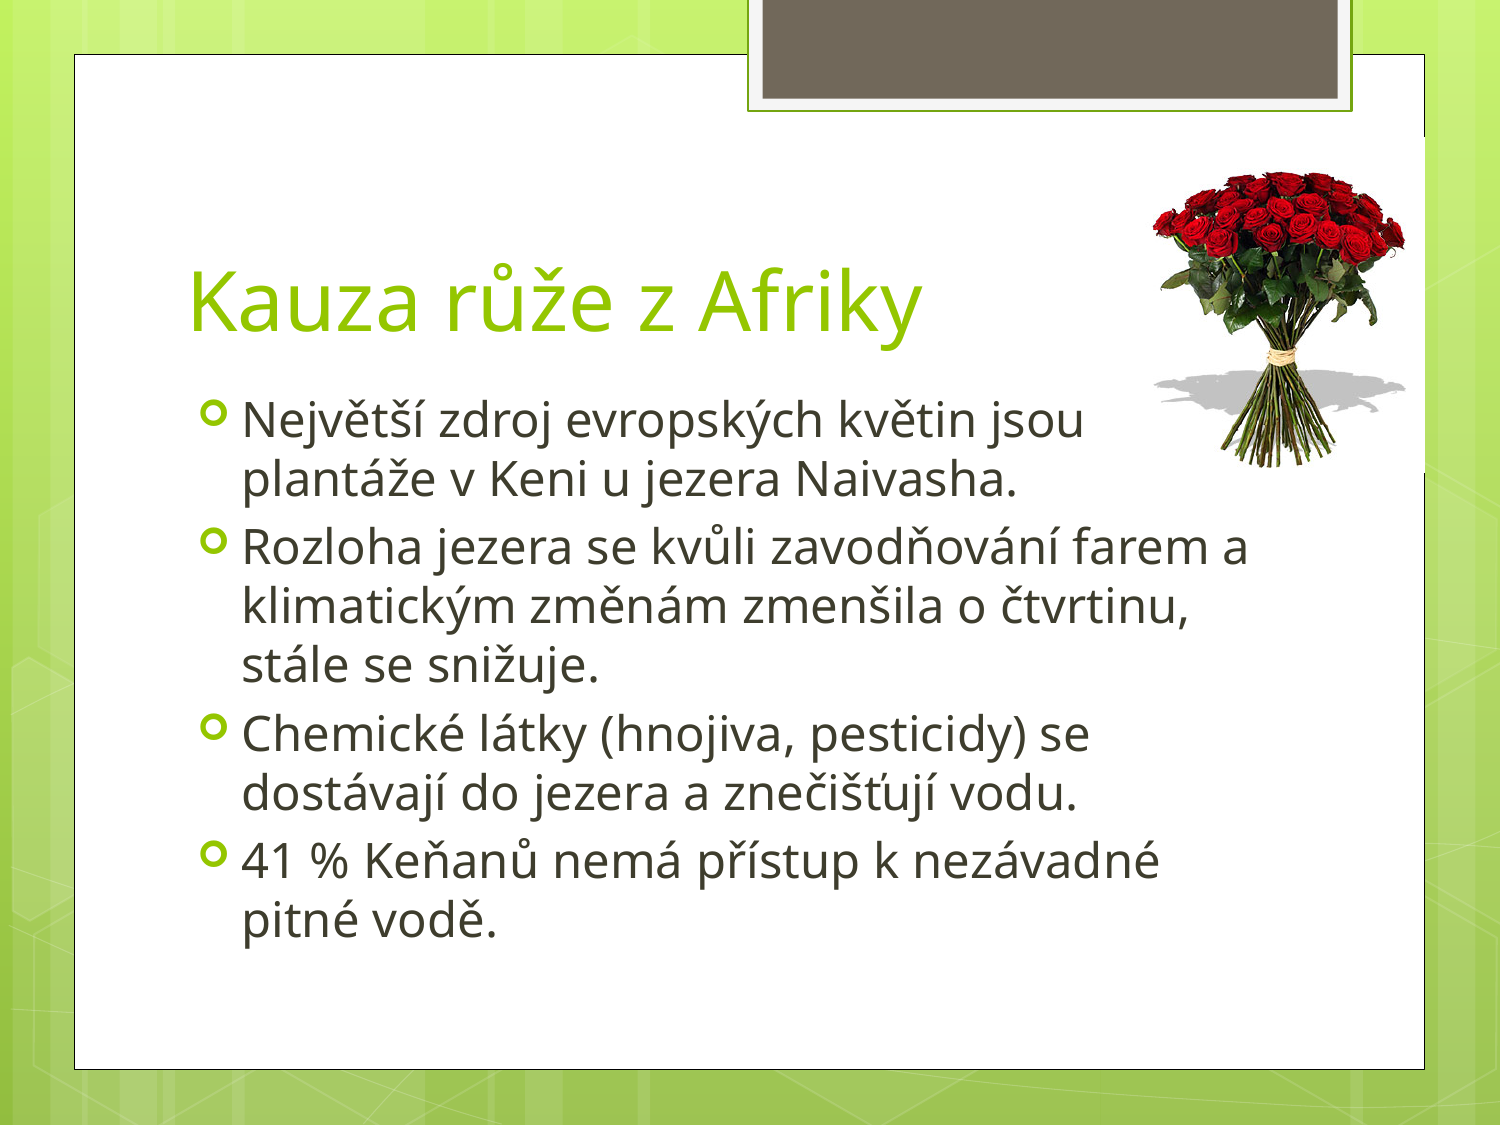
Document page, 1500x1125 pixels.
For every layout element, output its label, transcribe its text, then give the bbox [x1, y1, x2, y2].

list Největší zdroj evropských květin jsou plantáže v Keni u jezera Naivasha. Rozloha jezera se kvůli zavodňování farem a klimatickým změnám zmenšila o čtvrtinu, stále se snižuje. Chemické látky (hnojiva, pesticidy) se dostávají do jezera a znečišťují vodu. 41 % Keňanů nemá přístup k nezávadné pitné vodě. [171, 381, 1283, 957]
title Kauza růže z Afriky [171, 168, 1131, 357]
picture [1137, 137, 1426, 474]
